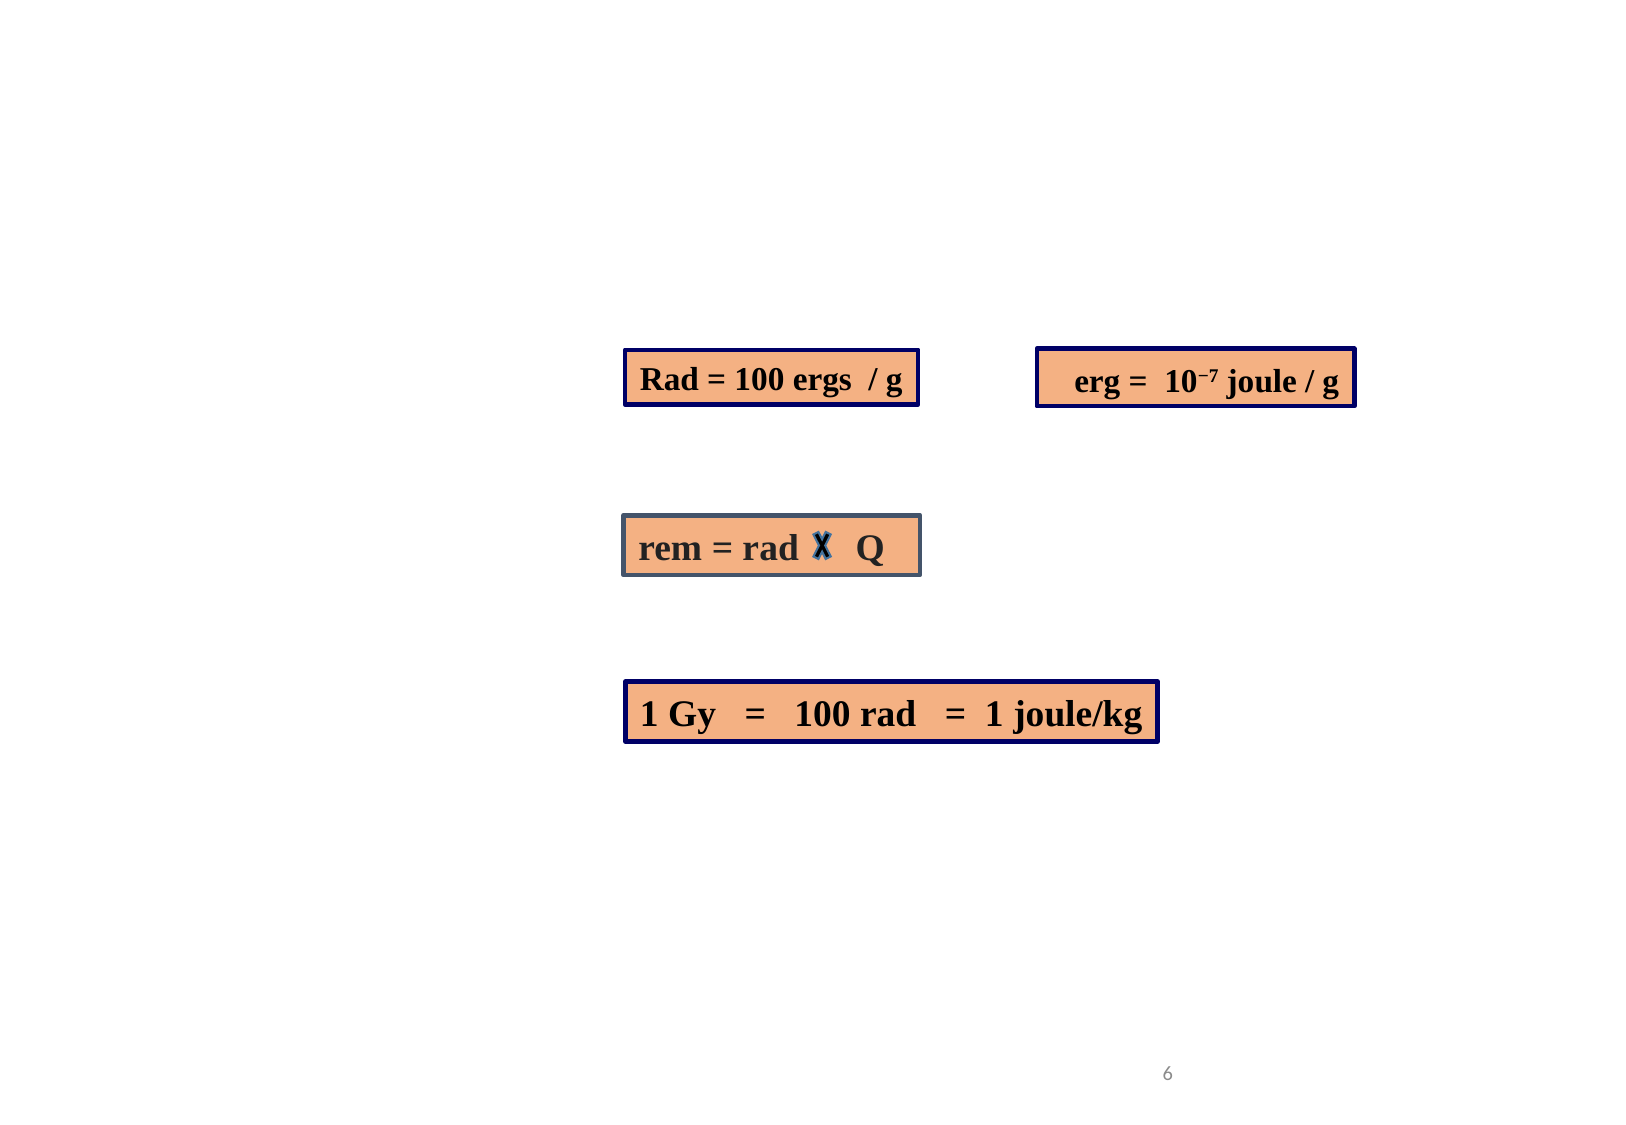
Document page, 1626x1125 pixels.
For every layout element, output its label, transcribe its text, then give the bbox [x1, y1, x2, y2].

text_box [812, 530, 833, 561]
text_box 1 Gy = 100 rad = 1 joule/kg [625, 681, 1158, 742]
text_box erg = 10−7 joule / g [1036, 348, 1355, 407]
text_box rem = rad Q [623, 515, 920, 575]
text_box Rad = 100 ergs / g [625, 349, 919, 405]
slide_number 6 [1147, 1042, 1514, 1103]
